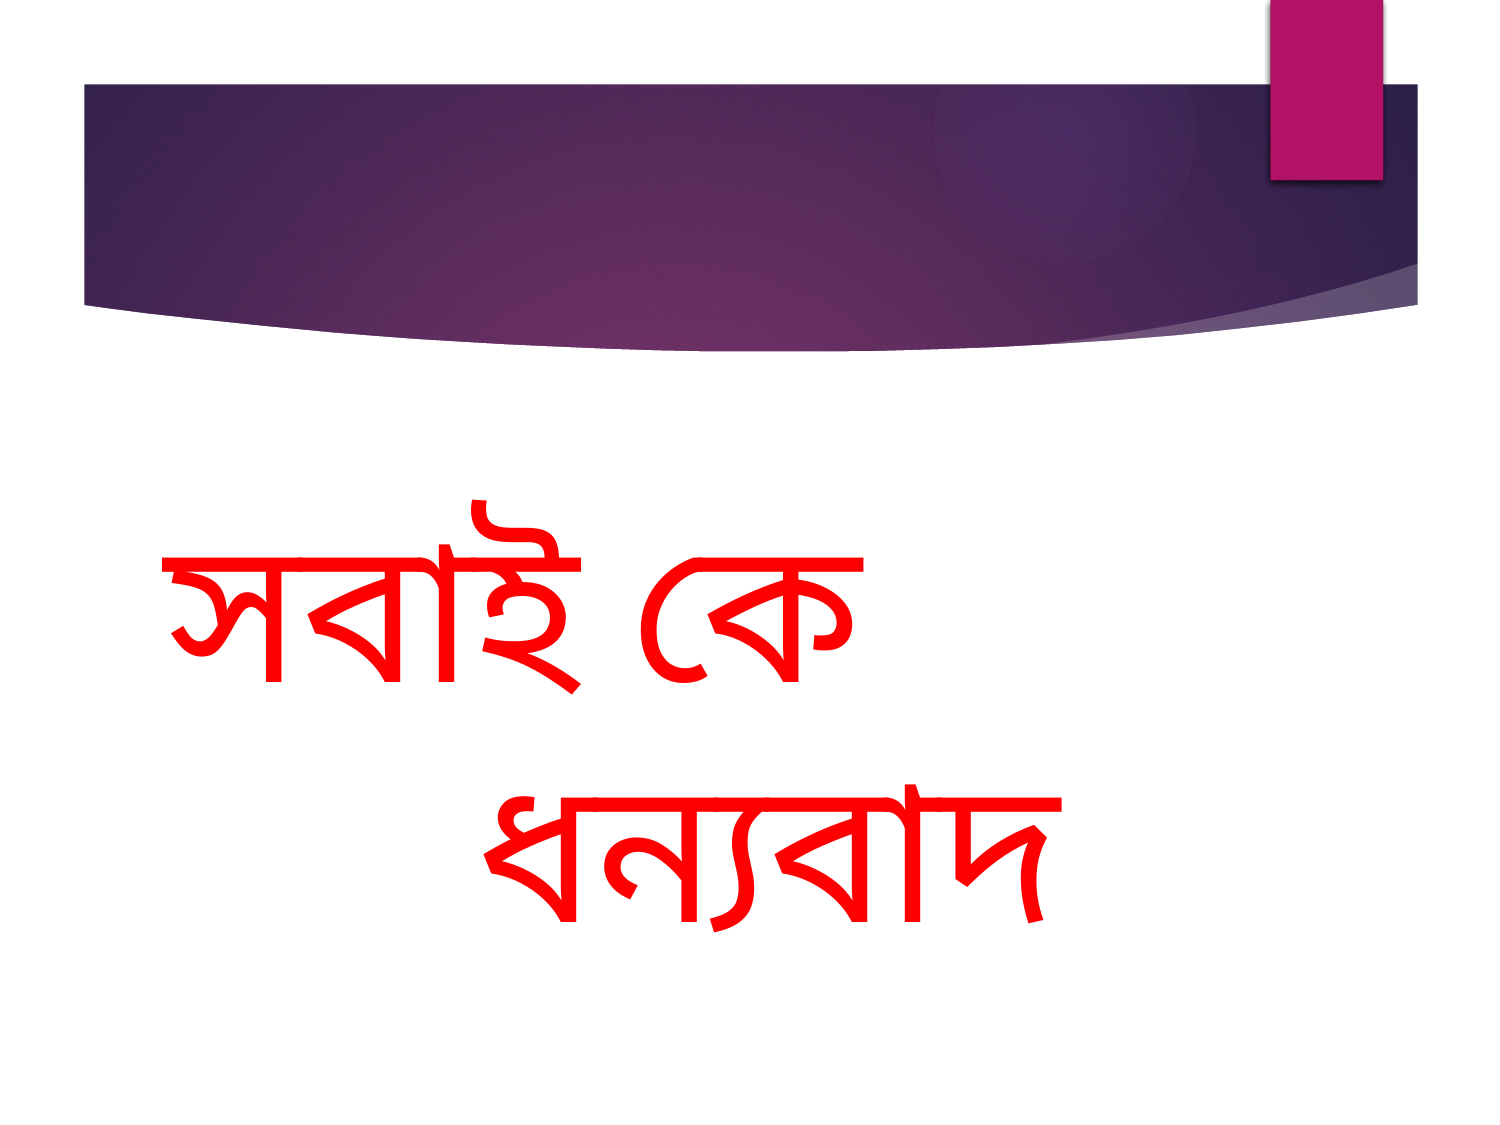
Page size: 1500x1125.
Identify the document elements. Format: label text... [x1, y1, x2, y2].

text_box সবাই কে ধন্যবাদ [149, 474, 1128, 970]
